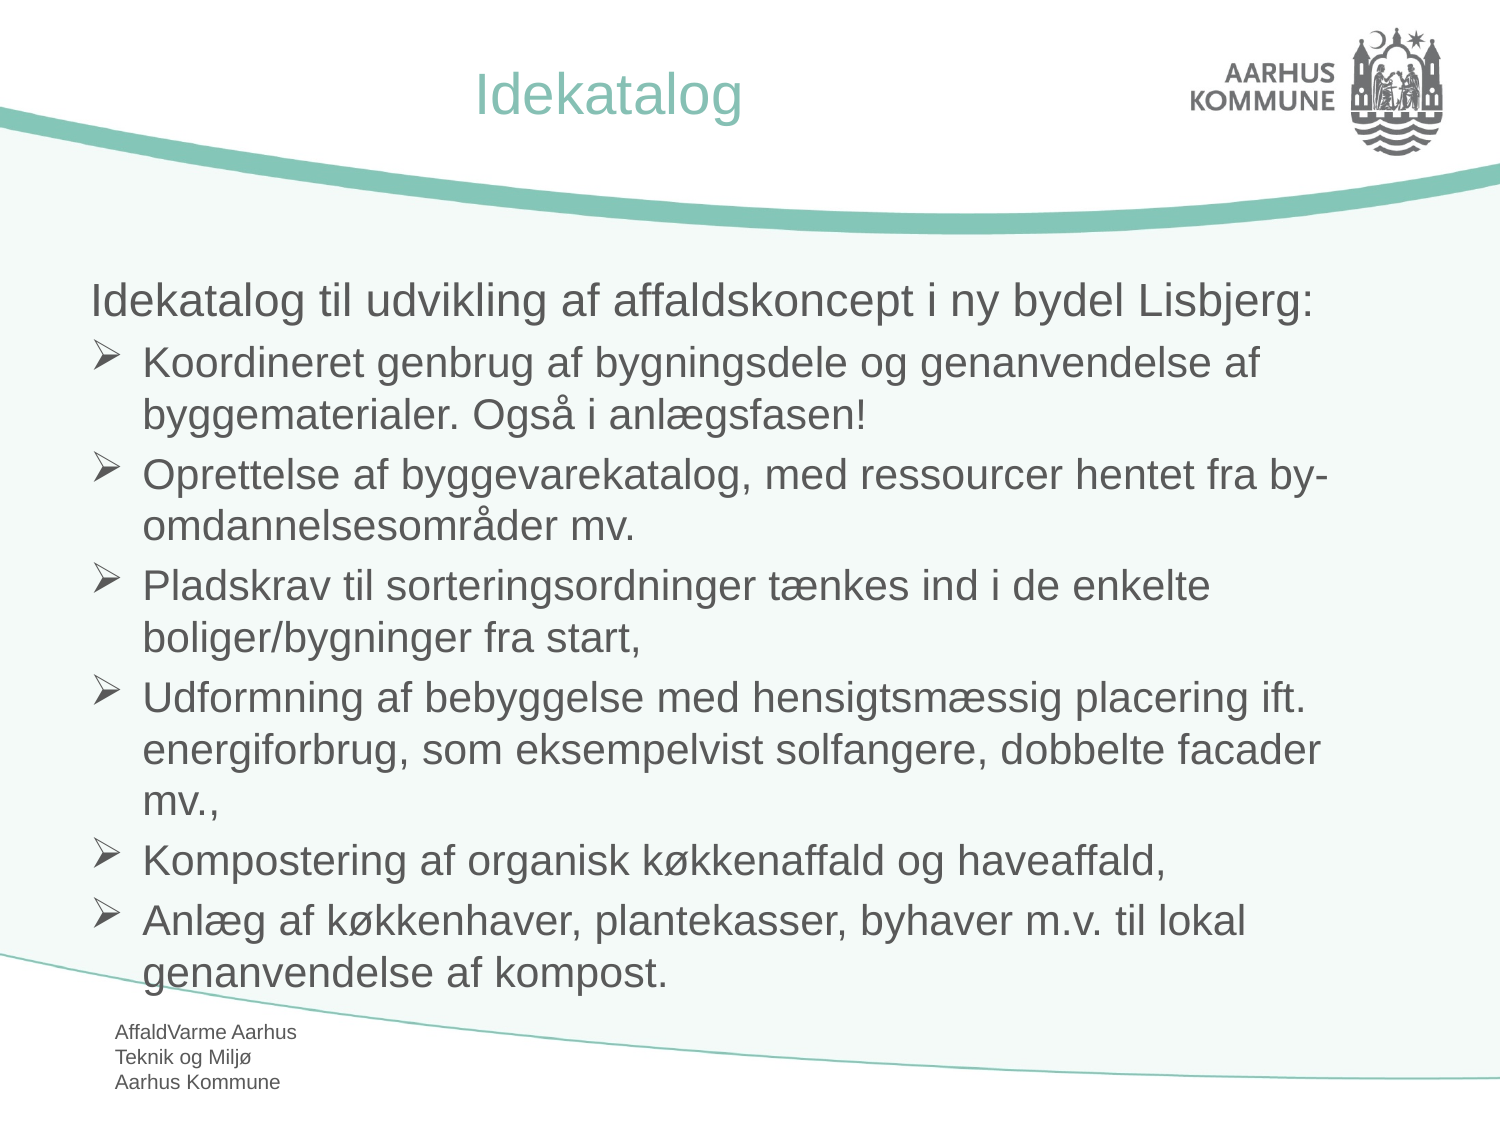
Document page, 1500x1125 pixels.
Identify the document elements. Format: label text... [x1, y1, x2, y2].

title Idekatalog [76, 33, 1142, 149]
picture [0, 0, 1500, 1125]
list Idekatalog til udvikling af affaldskoncept i ny bydel Lisbjerg: Koordineret genbrug af bygningsdele og genanvendelse af byggematerialer. Også i anlægsfasen! Oprettelse af byggevarekatalog, med ressourcer hentet fra by-omdannelsesområder mv. Pladskrav til sorteringsordninger tænkes ind i de enkelte boliger/bygninger fra start, Udformning af bebyggelse med hensigtsmæssig placering ift. energiforbrug, som eksempelvist solfangere, dobbelte facader mv., Kompostering af organisk køkkenaffald og haveaffald, Anlæg af køkkenhaver, plantekasser, byhaver m.v. til lokal genanvendelse af kompost. [75, 262, 1425, 1005]
